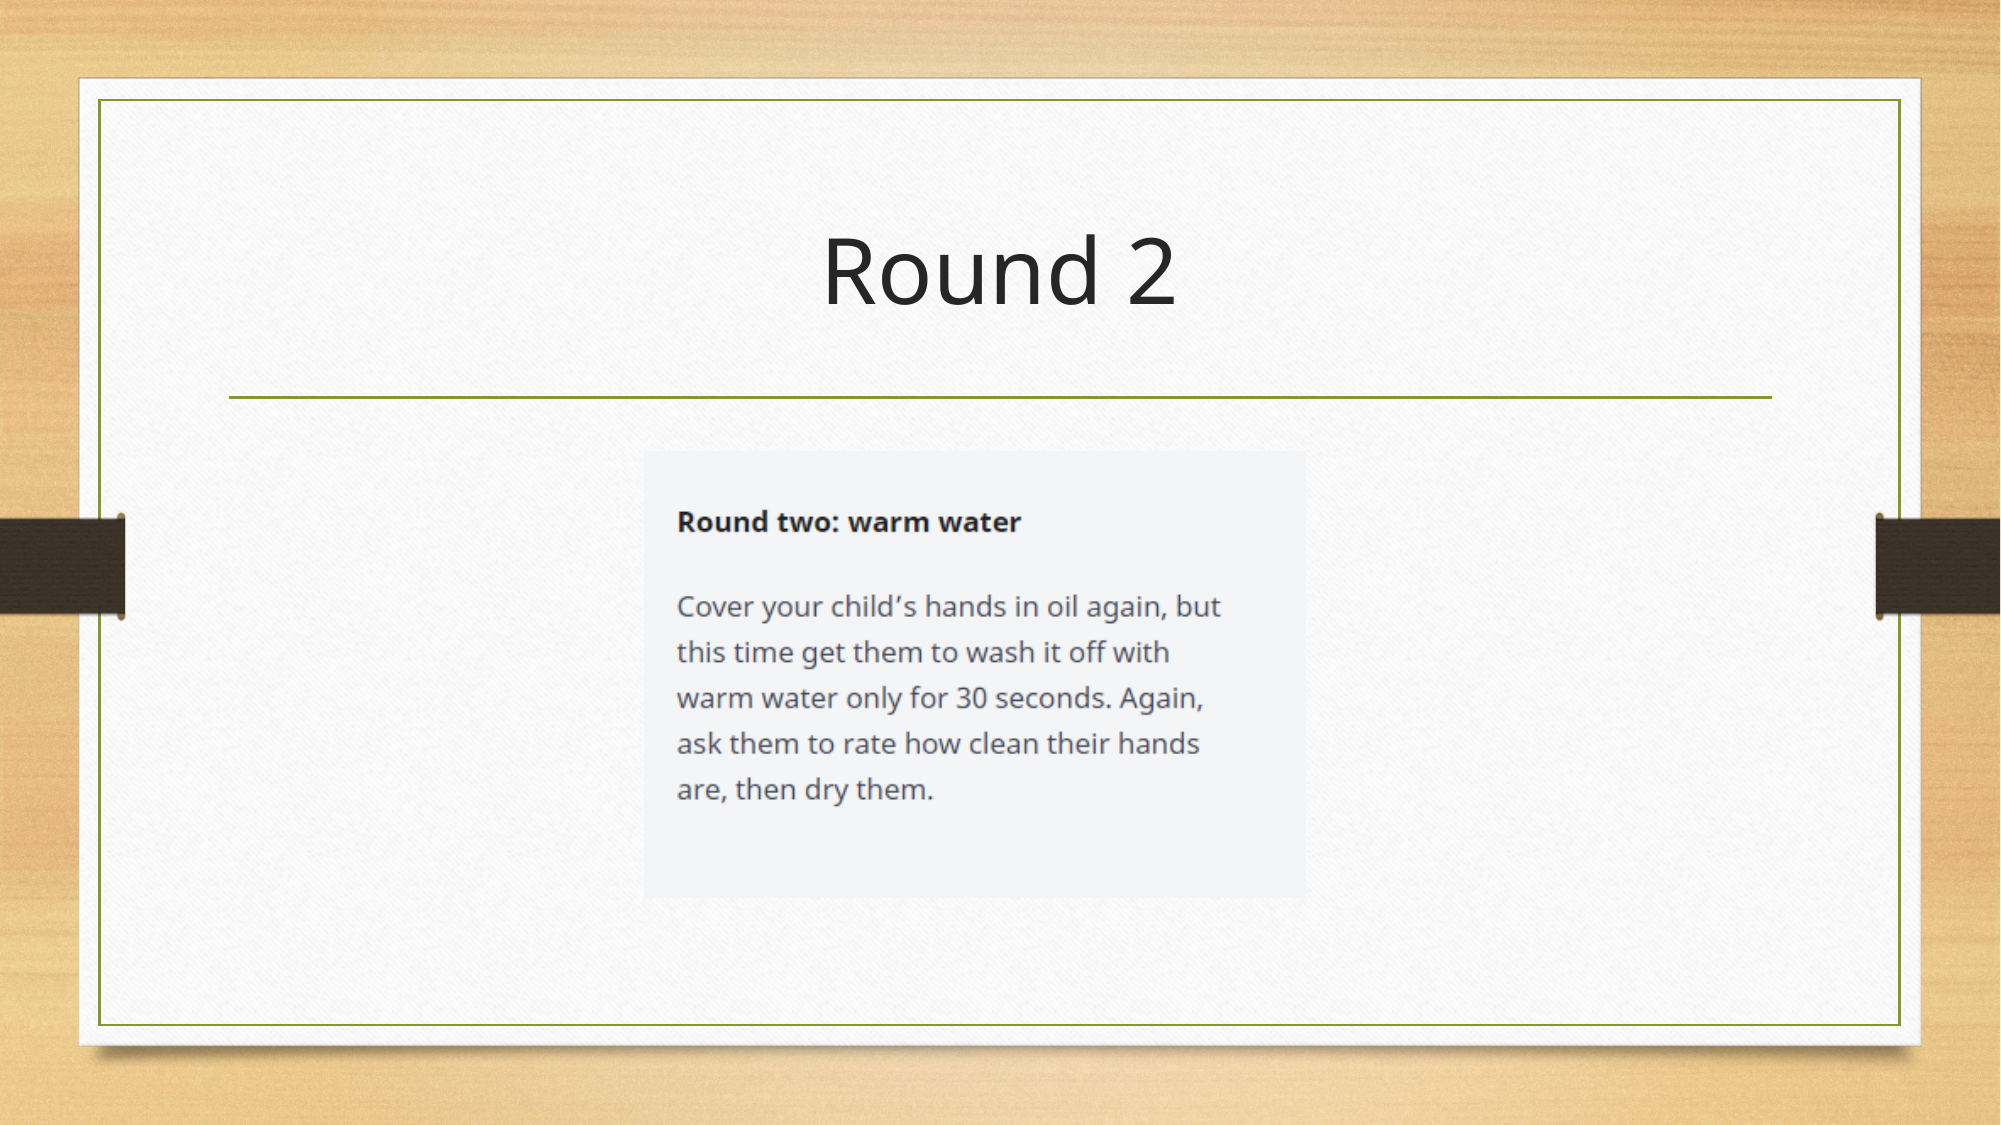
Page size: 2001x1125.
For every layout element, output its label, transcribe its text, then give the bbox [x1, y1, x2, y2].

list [644, 451, 1306, 899]
title Round 2 [212, 161, 1788, 375]
picture [0, 0, 2001, 1125]
